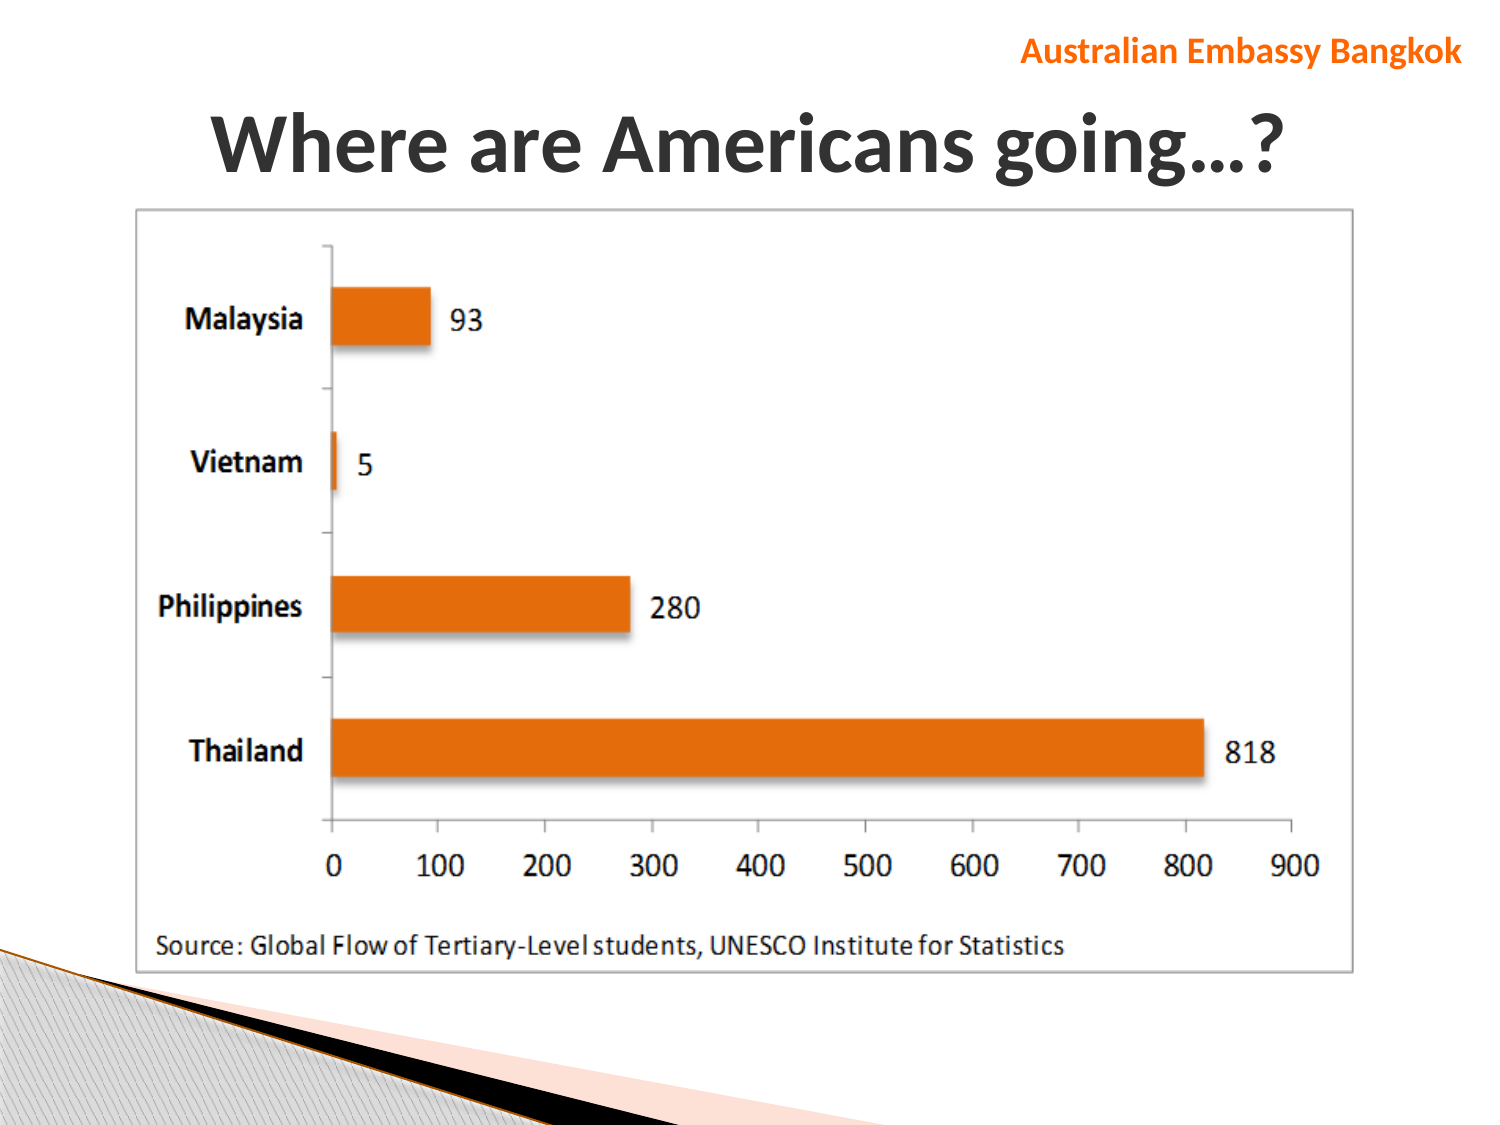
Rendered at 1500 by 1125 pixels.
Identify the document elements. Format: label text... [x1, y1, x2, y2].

text_box Australian Embassy Bangkok [1005, 19, 1500, 79]
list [123, 196, 1368, 988]
title Where are Americans going…? [75, 45, 1425, 233]
